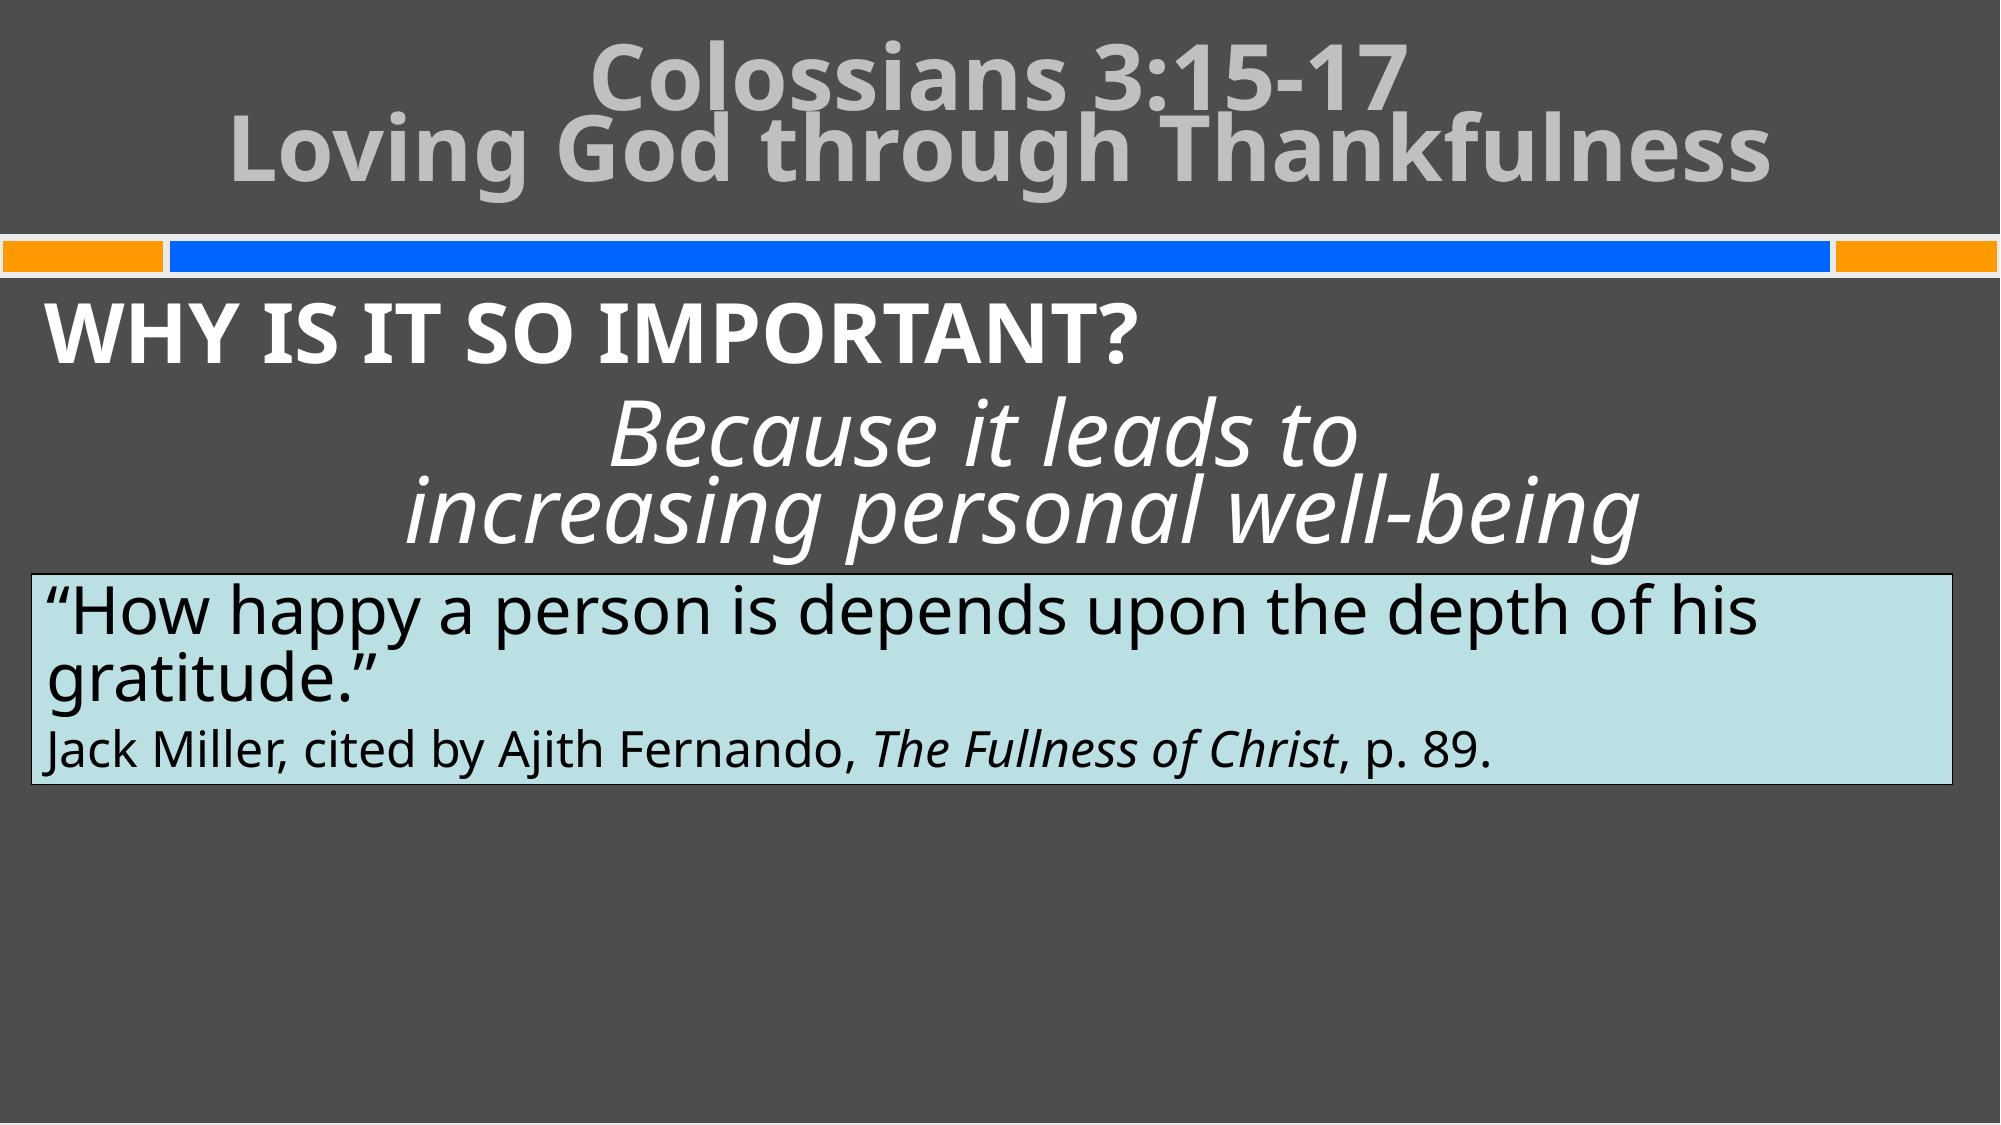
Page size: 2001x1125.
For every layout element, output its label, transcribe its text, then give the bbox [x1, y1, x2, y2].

title Colossians 3:15-17 Loving God through Thankfulness [99, 44, 1901, 213]
list WHY IS IT SO IMPORTANT? Because it leads to increasing personal well-being [29, 299, 1964, 1101]
text_box “How happy a person is depends upon the depth of his gratitude.” Jack Miller, cited by Ajith Fernando, The Fullness of Christ, p. 89. [31, 574, 1953, 785]
